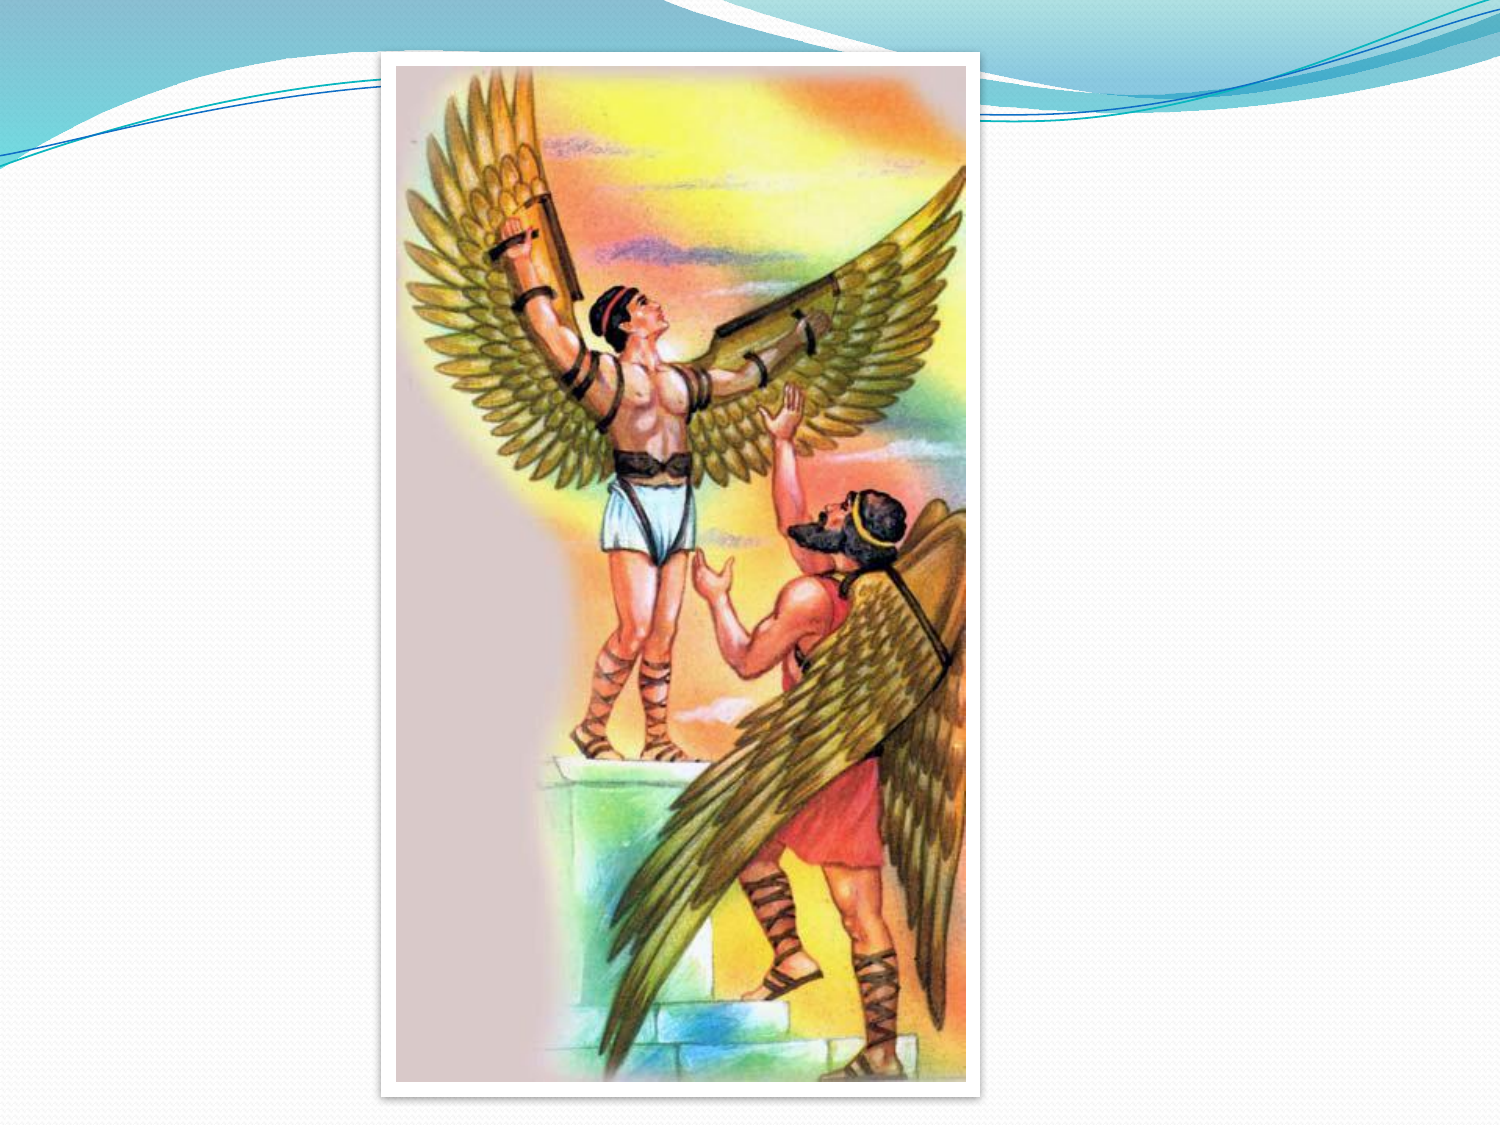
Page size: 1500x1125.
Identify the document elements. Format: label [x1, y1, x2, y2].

picture [395, 66, 967, 1083]
